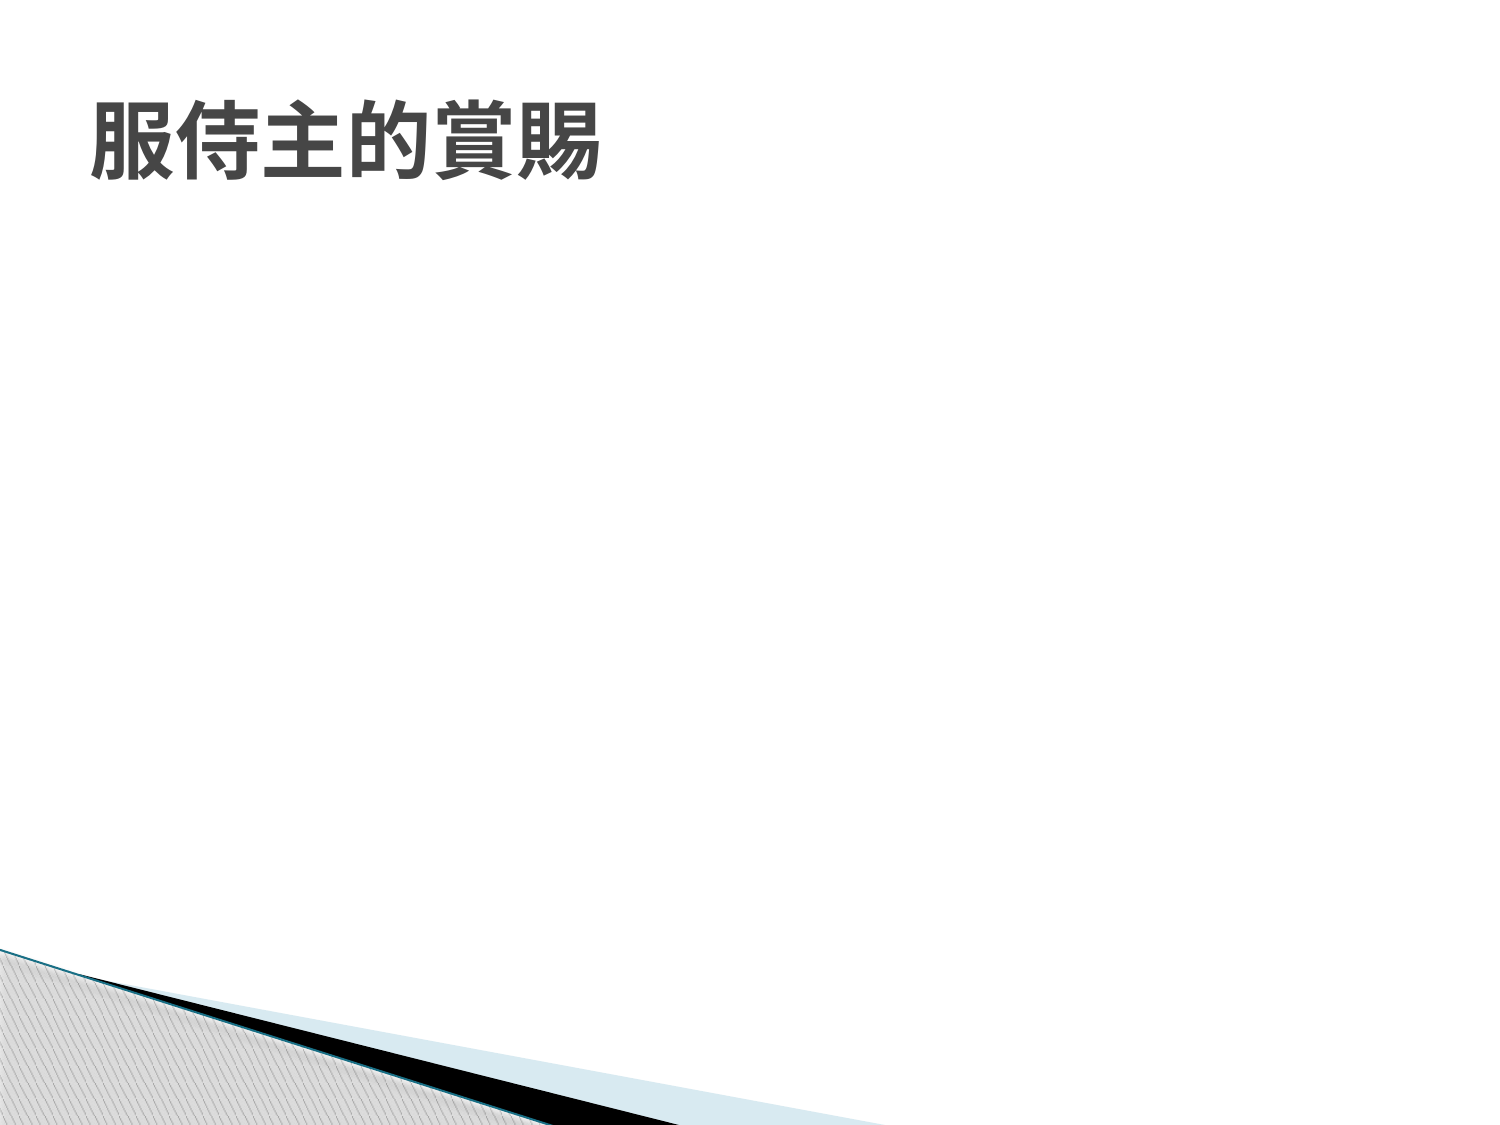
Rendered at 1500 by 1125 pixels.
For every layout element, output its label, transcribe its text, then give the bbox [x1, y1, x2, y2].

title 服侍主的賞賜 [75, 45, 1425, 233]
